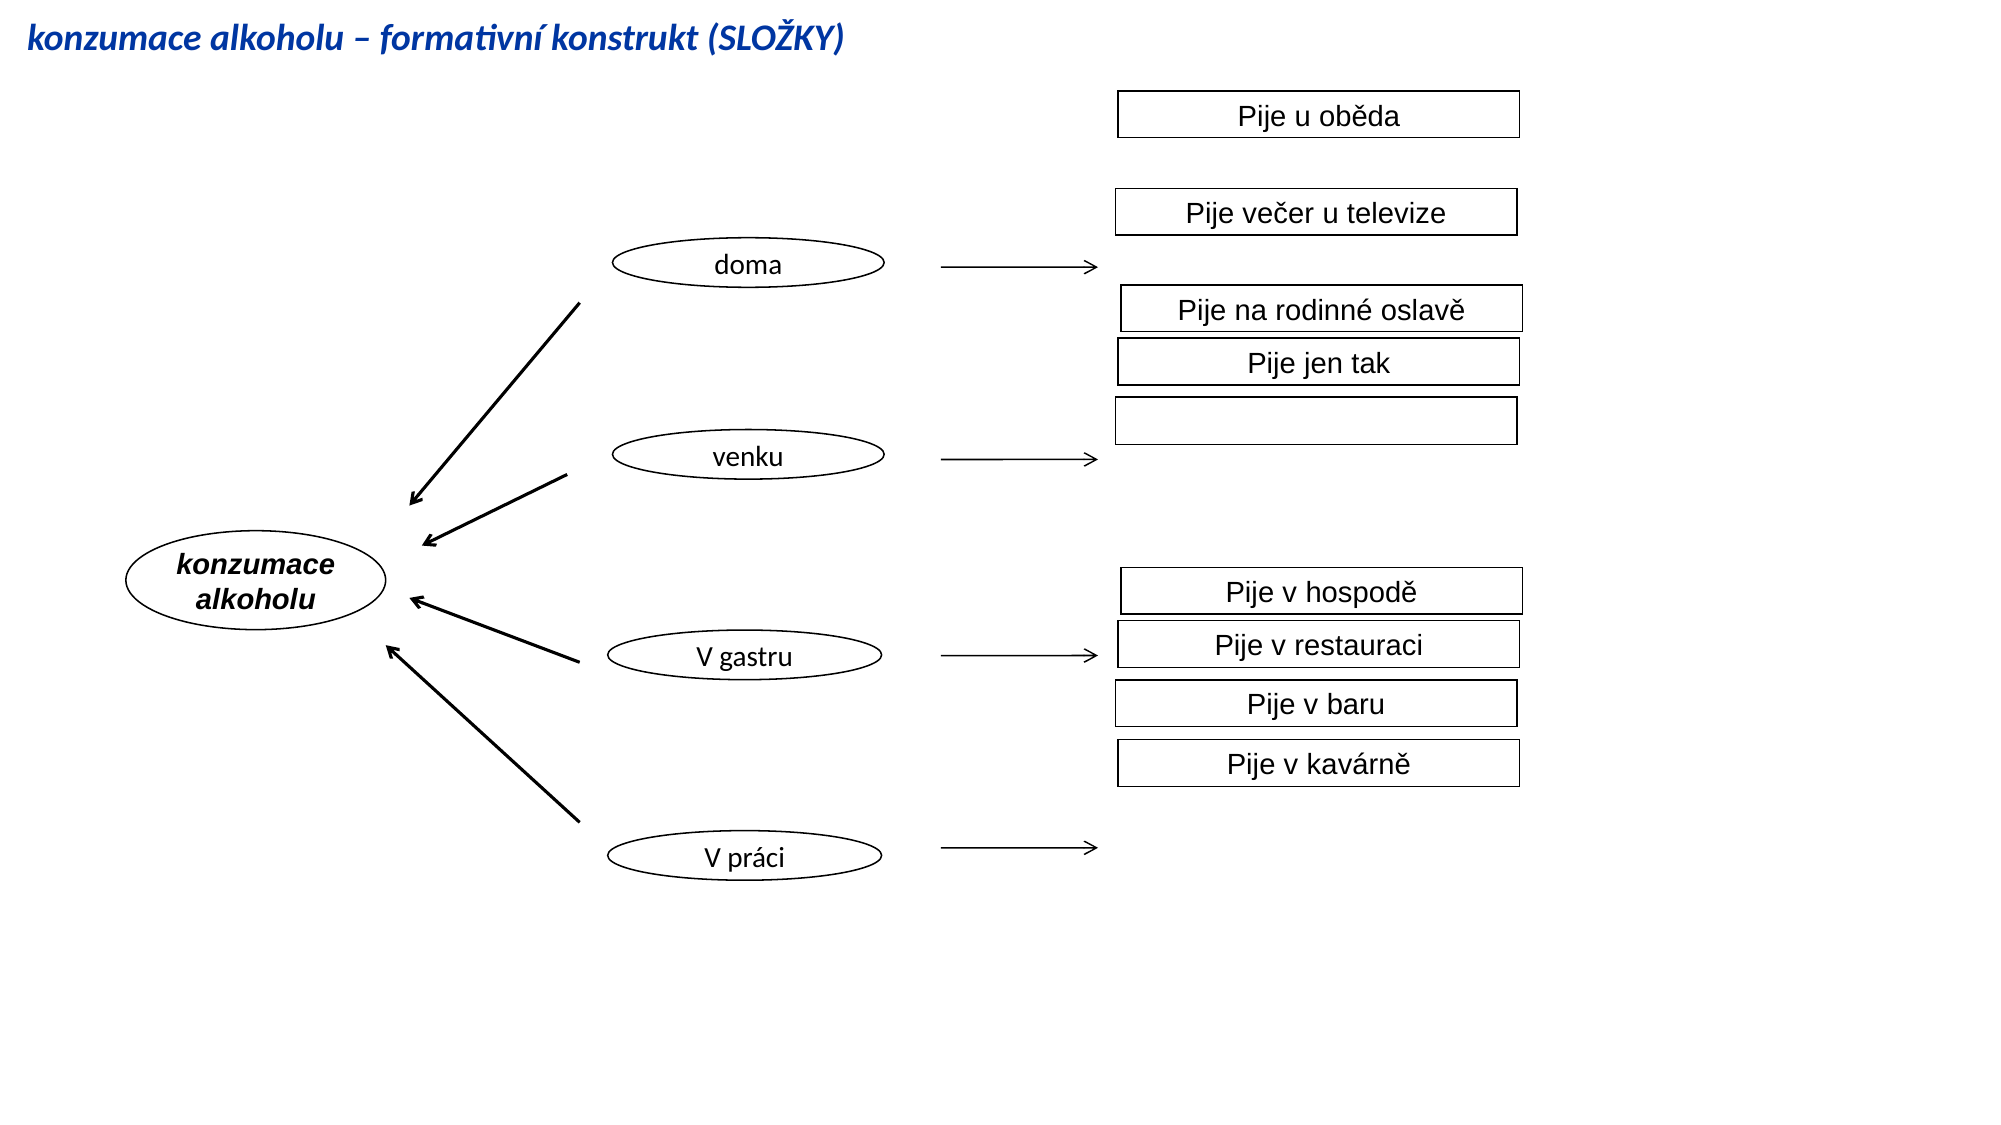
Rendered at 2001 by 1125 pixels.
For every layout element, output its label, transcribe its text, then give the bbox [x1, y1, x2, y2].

text_box Pije v restauraci [1118, 620, 1520, 668]
text_box venku [612, 429, 885, 480]
text_box [940, 452, 1099, 467]
text_box [421, 474, 568, 546]
text_box [385, 645, 580, 823]
text_box Pije v kavárně [1118, 739, 1520, 787]
text_box Pije u oběda [1118, 90, 1520, 138]
text_box [940, 259, 1099, 275]
text_box Pije v baru [1115, 679, 1517, 727]
text_box Pije v hospodě [1120, 567, 1523, 615]
text_box [409, 596, 580, 663]
text_box Pije jen tak [1118, 338, 1520, 385]
text_box V gastru [607, 630, 882, 680]
text_box [940, 648, 1099, 663]
text_box [409, 302, 580, 506]
text_box konzumace alkoholu [125, 530, 386, 630]
text_box Pije večer u televize [1115, 188, 1517, 236]
text_box [1115, 397, 1517, 445]
text_box konzumace alkoholu – formativní konstrukt (SLOŽKY) [12, 5, 861, 65]
text_box Pije na rodinné oslavě [1120, 284, 1523, 332]
text_box V práci [607, 830, 882, 881]
text_box doma [612, 237, 885, 288]
